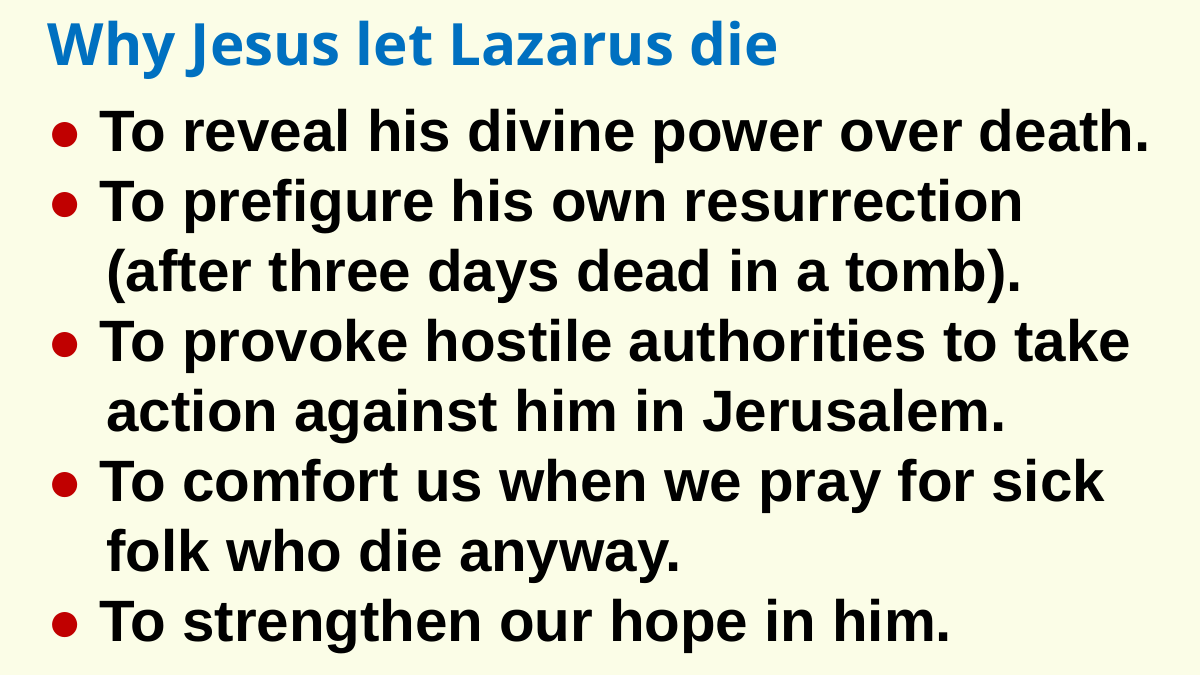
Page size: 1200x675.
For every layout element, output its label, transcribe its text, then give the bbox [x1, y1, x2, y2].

text_box Why Jesus let Lazarus die [33, 0, 1200, 85]
text_box ● To reveal his divine power over death. ● To prefigure his own resurrection (after three days dead in a tomb). ● To provoke hostile authorities to take action against him in Jerusalem. ● To comfort us when we pray for sick folk who die anyway. ● To strengthen our hope in him. [33, 85, 1190, 661]
